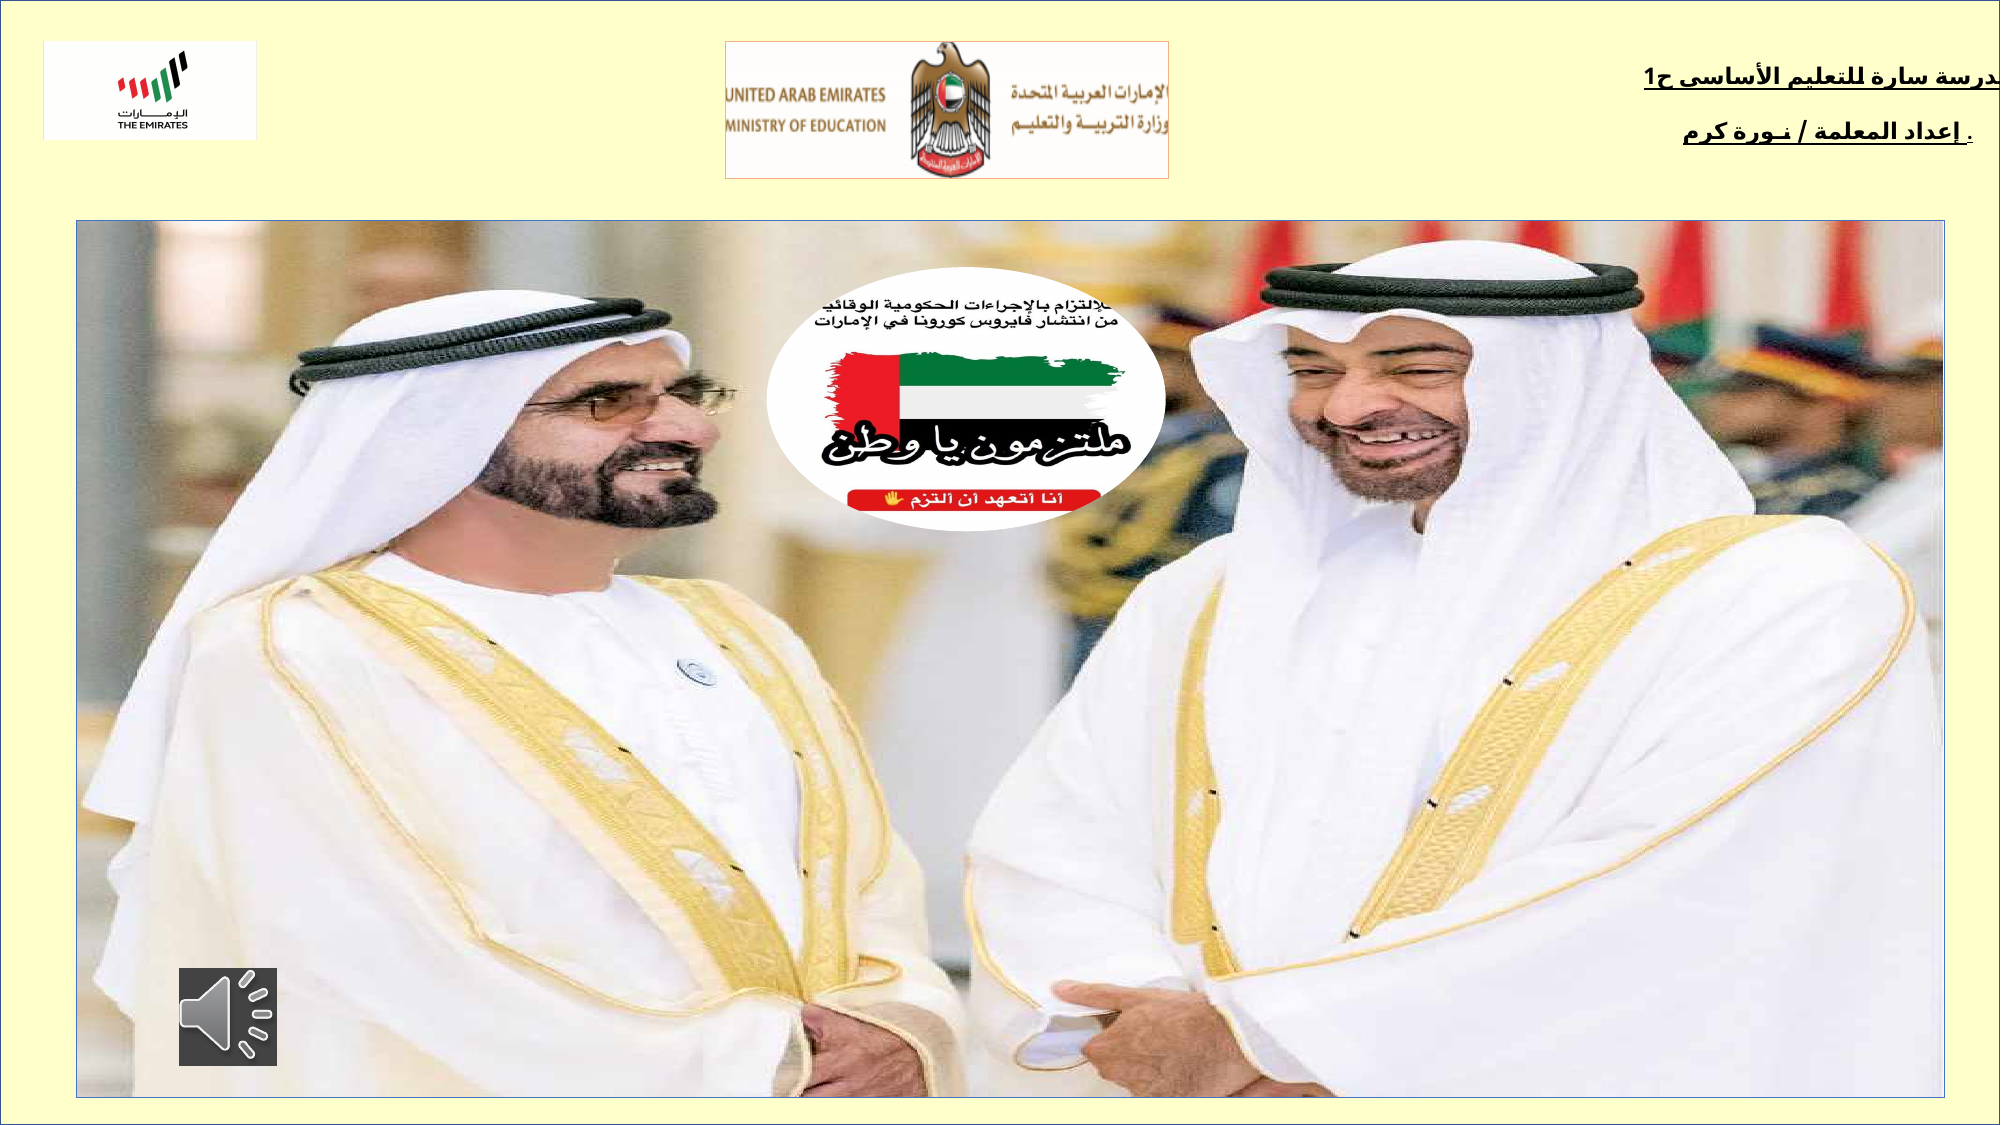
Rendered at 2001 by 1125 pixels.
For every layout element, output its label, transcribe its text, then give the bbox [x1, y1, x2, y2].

text_box مدرسة سارة للتعليم الأساسي ح1 [1628, 54, 2000, 97]
picture [725, 41, 1169, 180]
text_box إعداد المعلمة / نـورة كرم . [1668, 109, 1988, 152]
picture [75, 220, 1945, 1098]
text_box [0, 0, 2000, 1125]
picture [42, 41, 257, 140]
